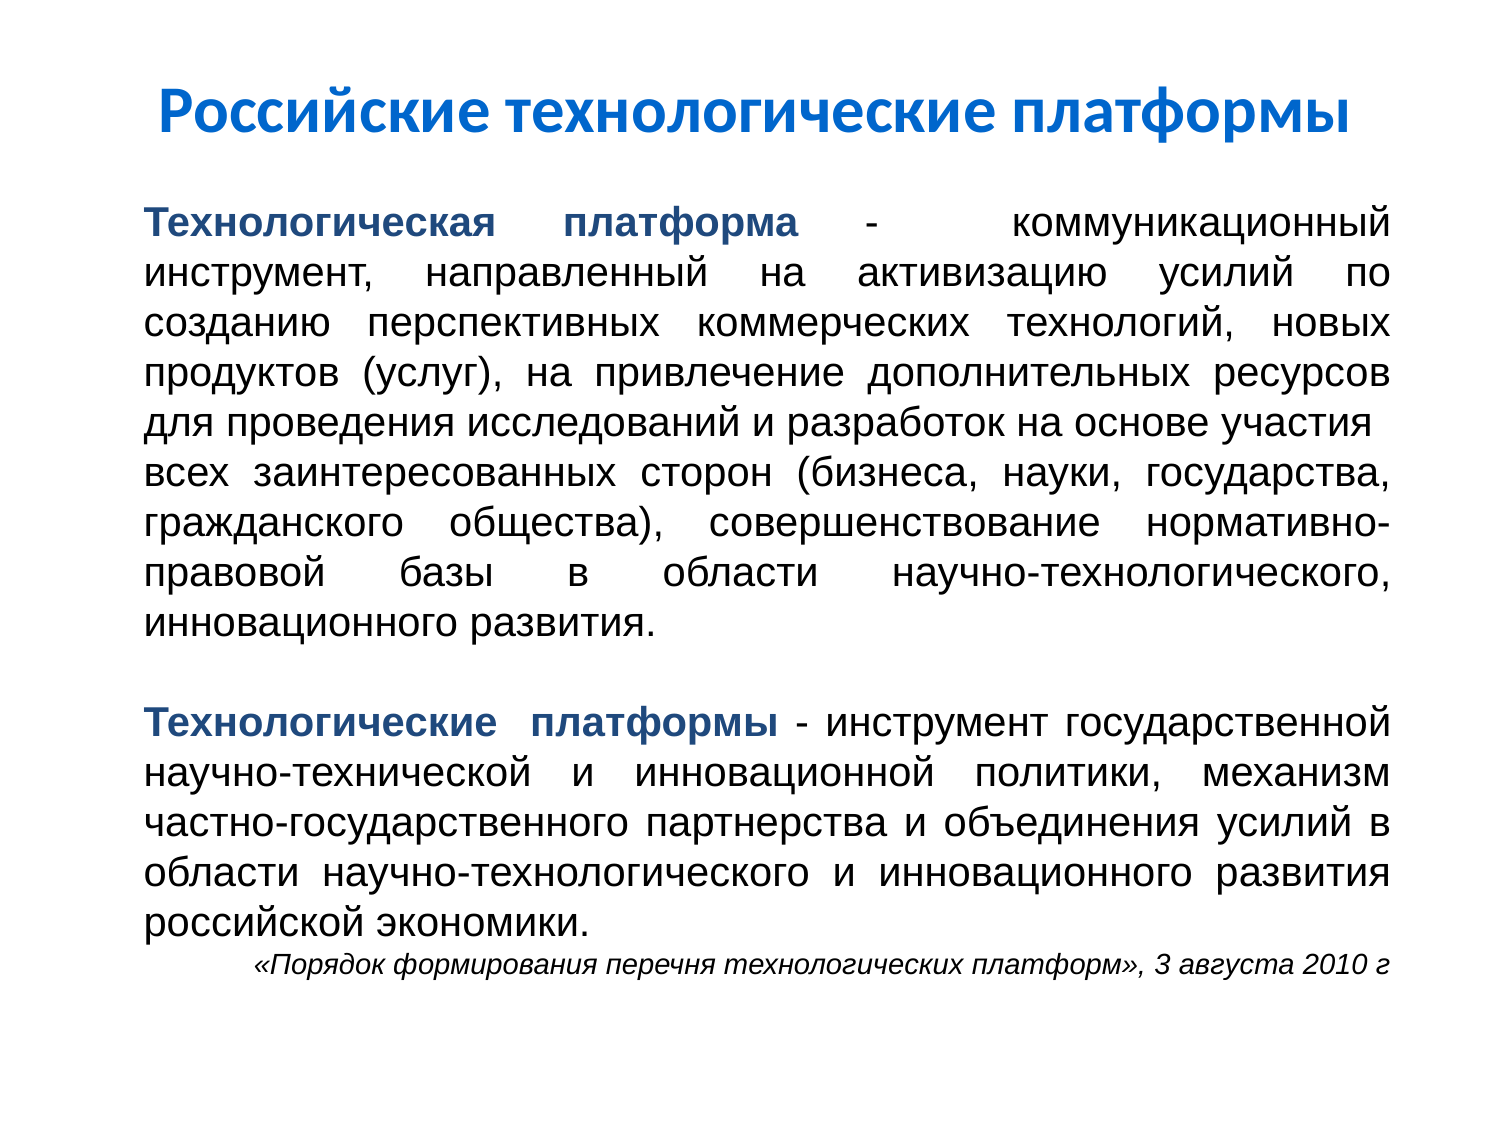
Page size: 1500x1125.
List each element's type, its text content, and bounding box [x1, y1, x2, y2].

text_box Технологическая платформа - коммуникационный инструмент, направленный на активизацию усилий по созданию перспективных коммерческих технологий, новых продуктов (услуг), на привлечение дополнительных ресурсов для проведения исследований и разработок на основе участия всех заинтересованных сторон (бизнеса, науки, государства, гражданского общества), совершенствование нормативно-правовой базы в области научно-технологического, инновационного развития. Технологические платформы - инструмент государственной научно-технической и инновационной политики, механизм частно-государственного партнерства и объединения усилий в области научно-технологического и инновационного развития российской экономики. «Порядок формирования перечня технологических платформ», 3 августа 2010 г [128, 187, 1407, 1023]
text_box Российские технологические платформы [140, 58, 1371, 154]
